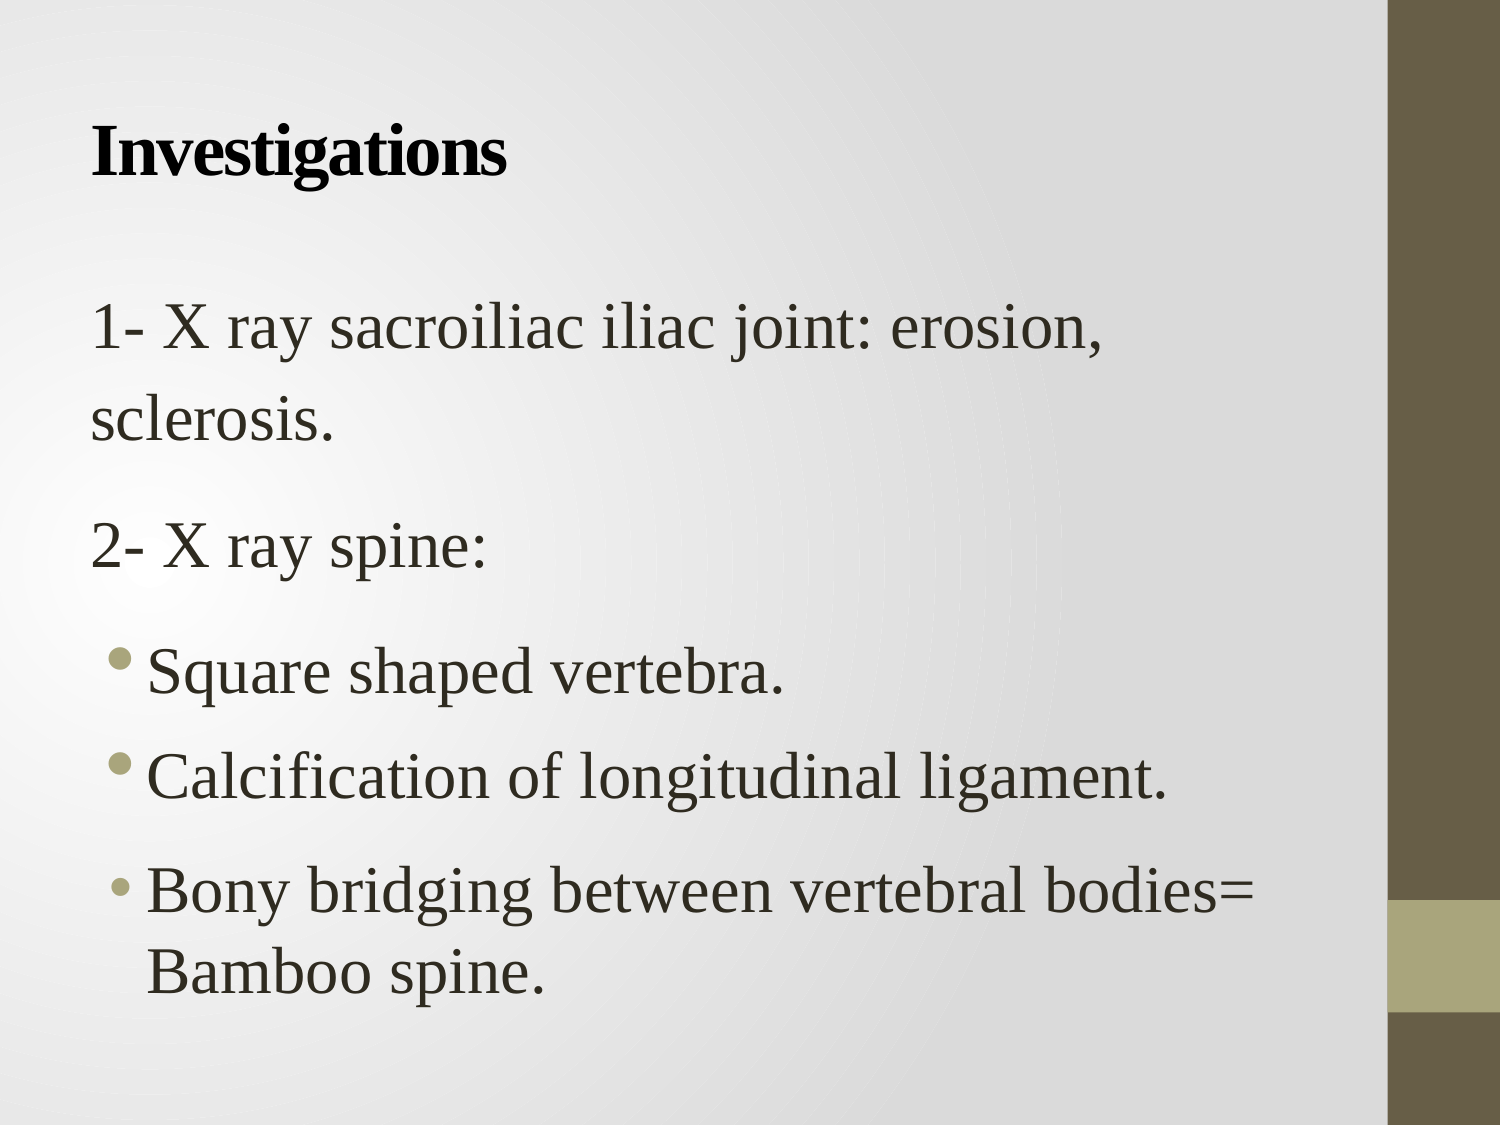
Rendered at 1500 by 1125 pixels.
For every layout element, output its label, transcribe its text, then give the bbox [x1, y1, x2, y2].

list 1- X ray sacroiliac iliac joint: erosion, sclerosis. 2- X ray spine: Square shaped vertebra. Calcification of longitudinal ligament. Bony bridging between vertebral bodies= Bamboo spine. [75, 262, 1325, 1050]
title Investigations [75, 45, 1325, 233]
